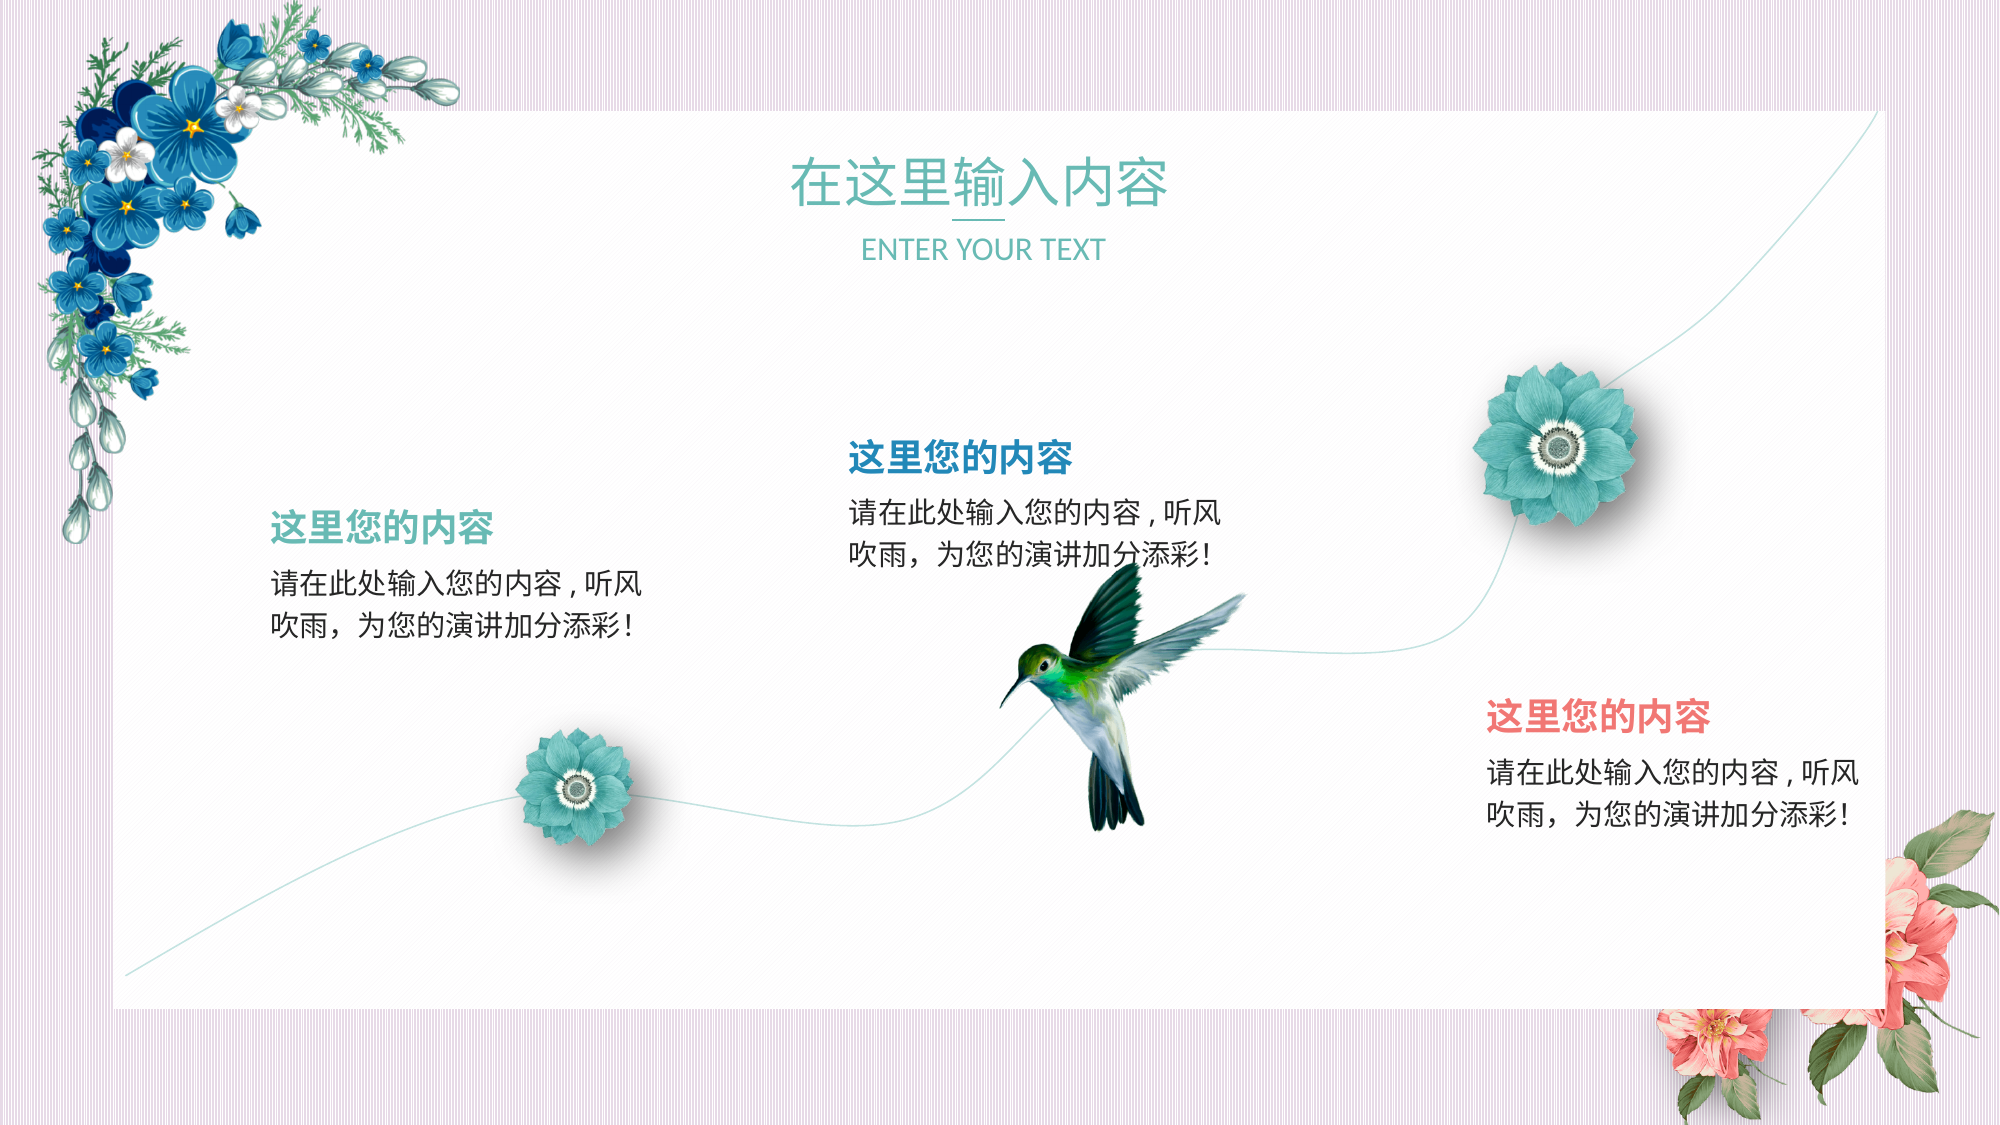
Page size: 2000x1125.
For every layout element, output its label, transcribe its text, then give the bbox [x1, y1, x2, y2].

text_box ENTER YOUR TEXT [846, 219, 1122, 275]
picture [514, 727, 634, 846]
text_box 请在此处输入您的内容,听风吹雨，为您的演讲加分添彩！ [255, 550, 681, 650]
text_box 这里您的内容 [255, 474, 567, 550]
text_box 请在此处输入您的内容,听风吹雨，为您的演讲加分添彩！ [834, 479, 1260, 579]
text_box 请在此处输入您的内容,听风吹雨，为您的演讲加分添彩！ [1472, 739, 1886, 839]
text_box [125, 792, 497, 977]
picture [1471, 361, 1639, 528]
picture [32, 0, 460, 544]
text_box 这里您的内容 [834, 403, 1145, 479]
text_box 这里您的内容 [1472, 663, 1783, 739]
text_box [1145, 110, 1879, 655]
picture [1656, 809, 2000, 1125]
text_box [650, 579, 994, 827]
picture [999, 562, 1248, 834]
text_box 在这里输入内容 [775, 140, 1201, 221]
